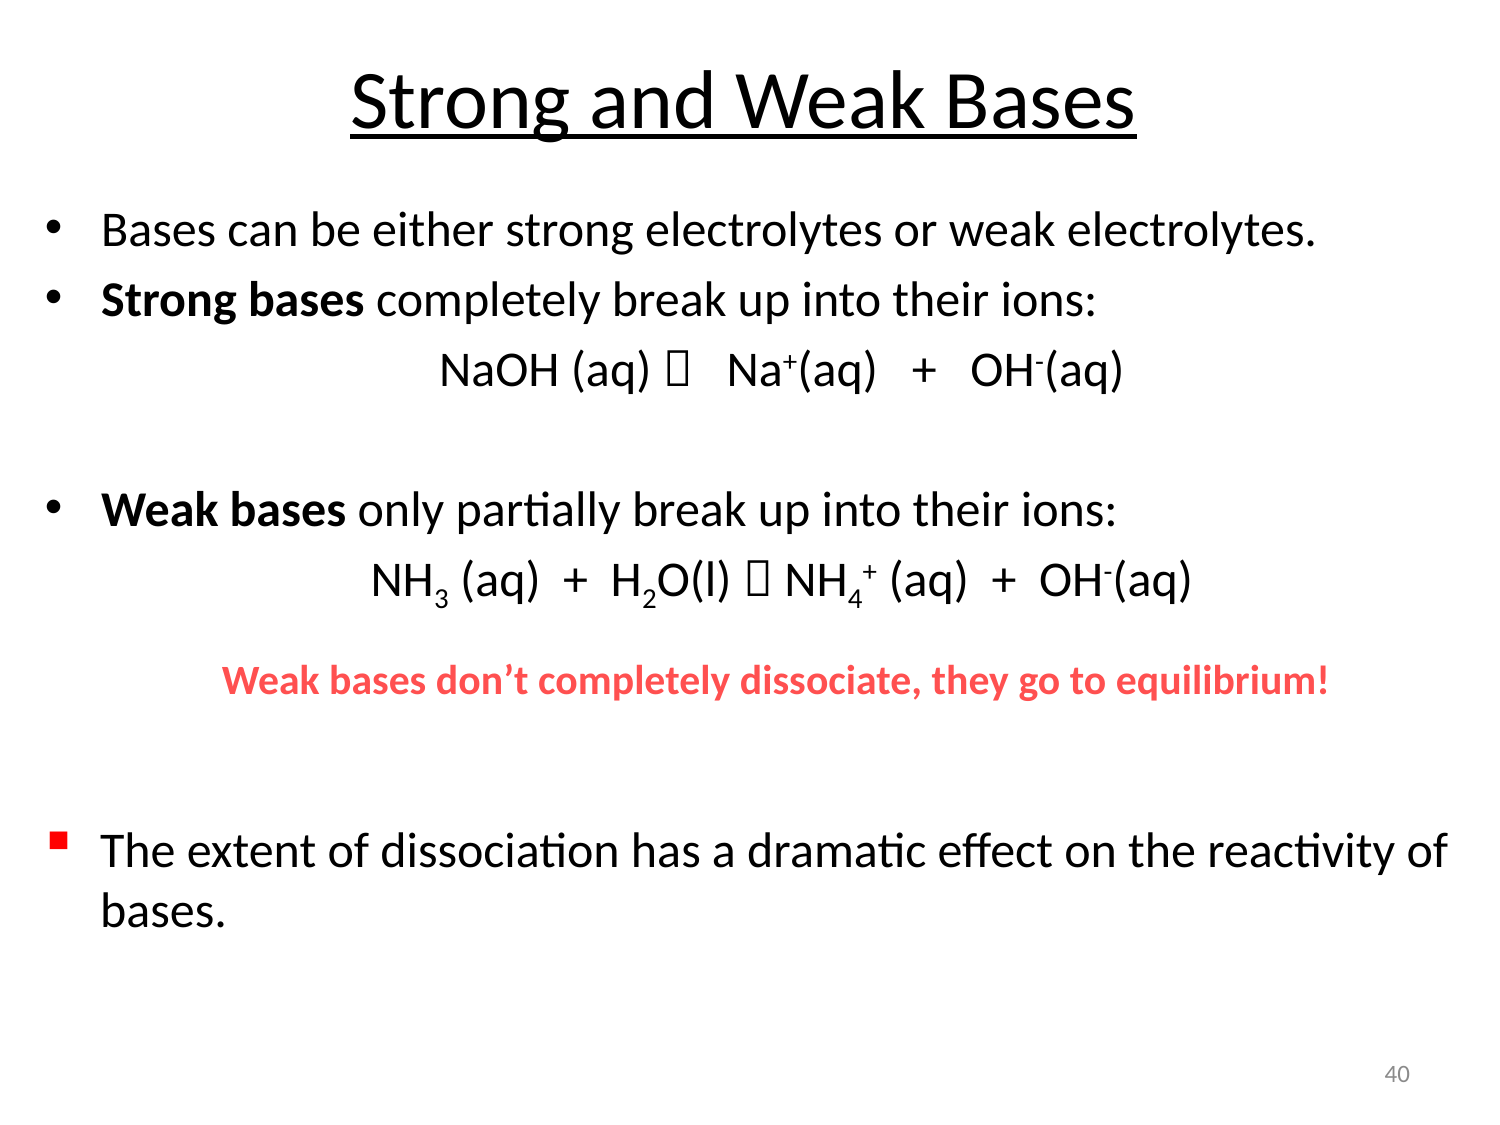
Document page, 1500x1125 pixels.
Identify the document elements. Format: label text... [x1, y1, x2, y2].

text_box Bases can be either strong electrolytes or weak electrolytes. Strong bases completely break up into their ions: NaOH (aq)  Na+(aq) + OH-(aq) Weak bases only partially break up into their ions: NH3 (aq) + H2O(l)  NH4+ (aq) + OH-(aq) Weak bases don’t completely dissociate, they go to equilibrium! The extent of dissociation has a dramatic effect on the reactivity of bases. [29, 188, 1467, 1069]
text_box Strong and Weak Bases [262, 1, 1225, 188]
slide_number 40 [1074, 1042, 1425, 1103]
